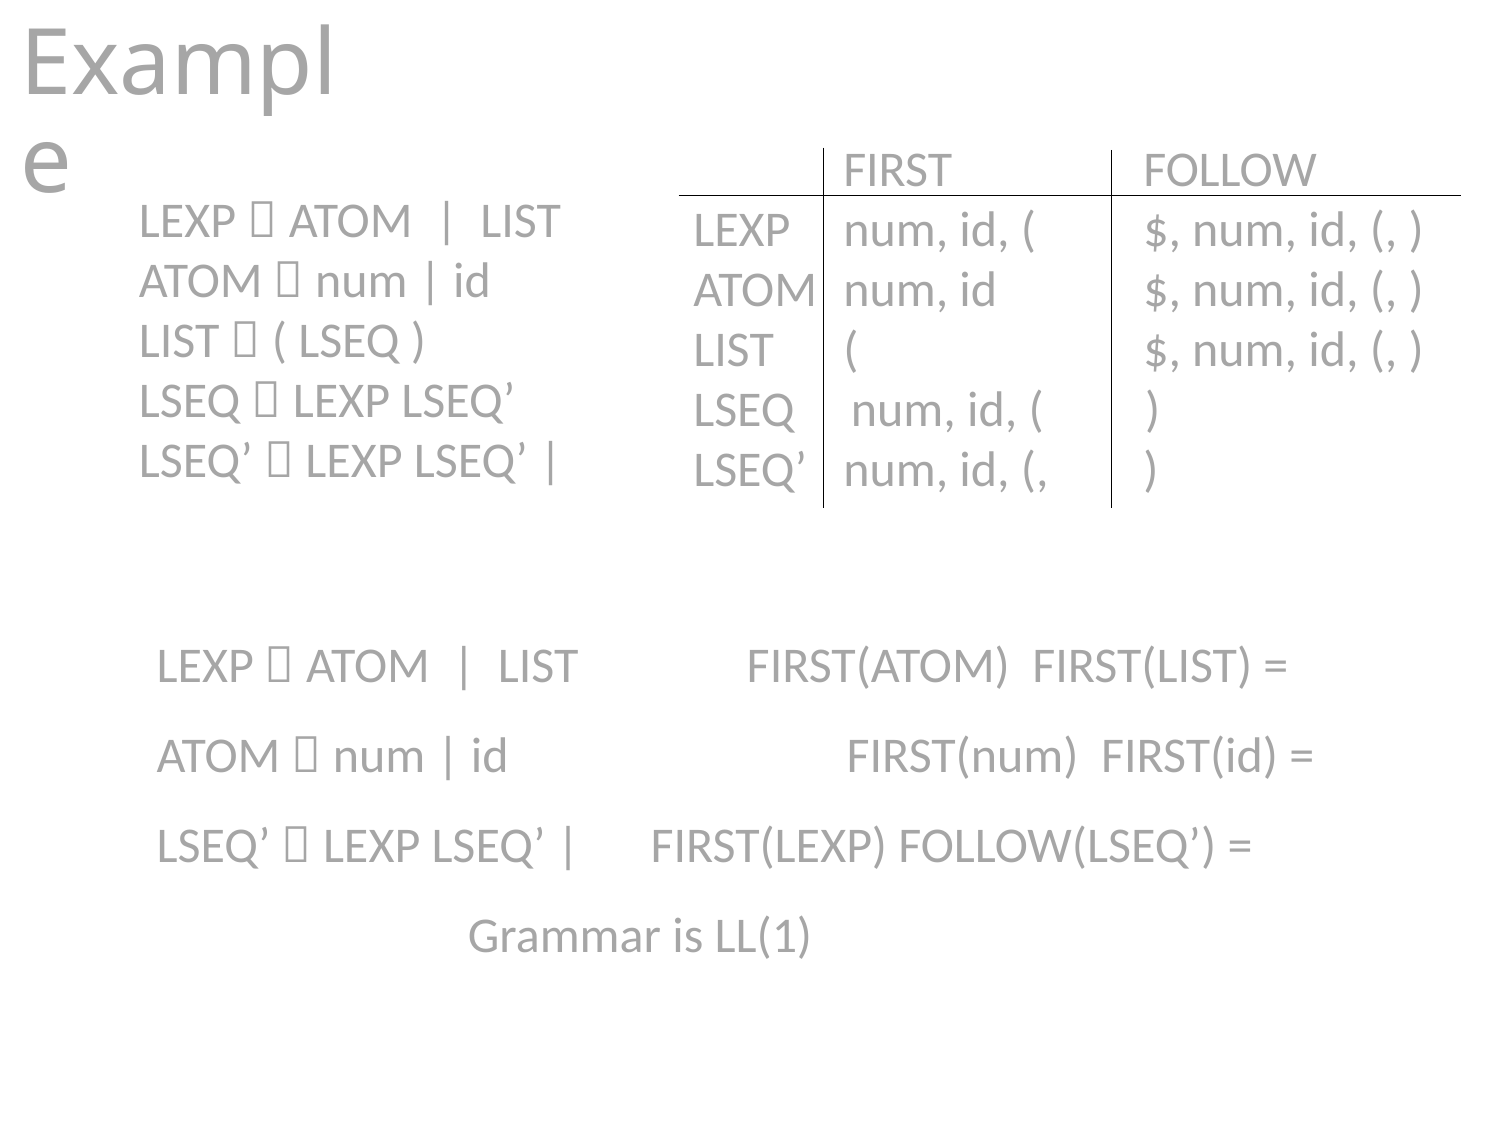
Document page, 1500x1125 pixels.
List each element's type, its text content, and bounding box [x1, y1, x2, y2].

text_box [678, 129, 1500, 517]
title Example [5, 5, 365, 223]
